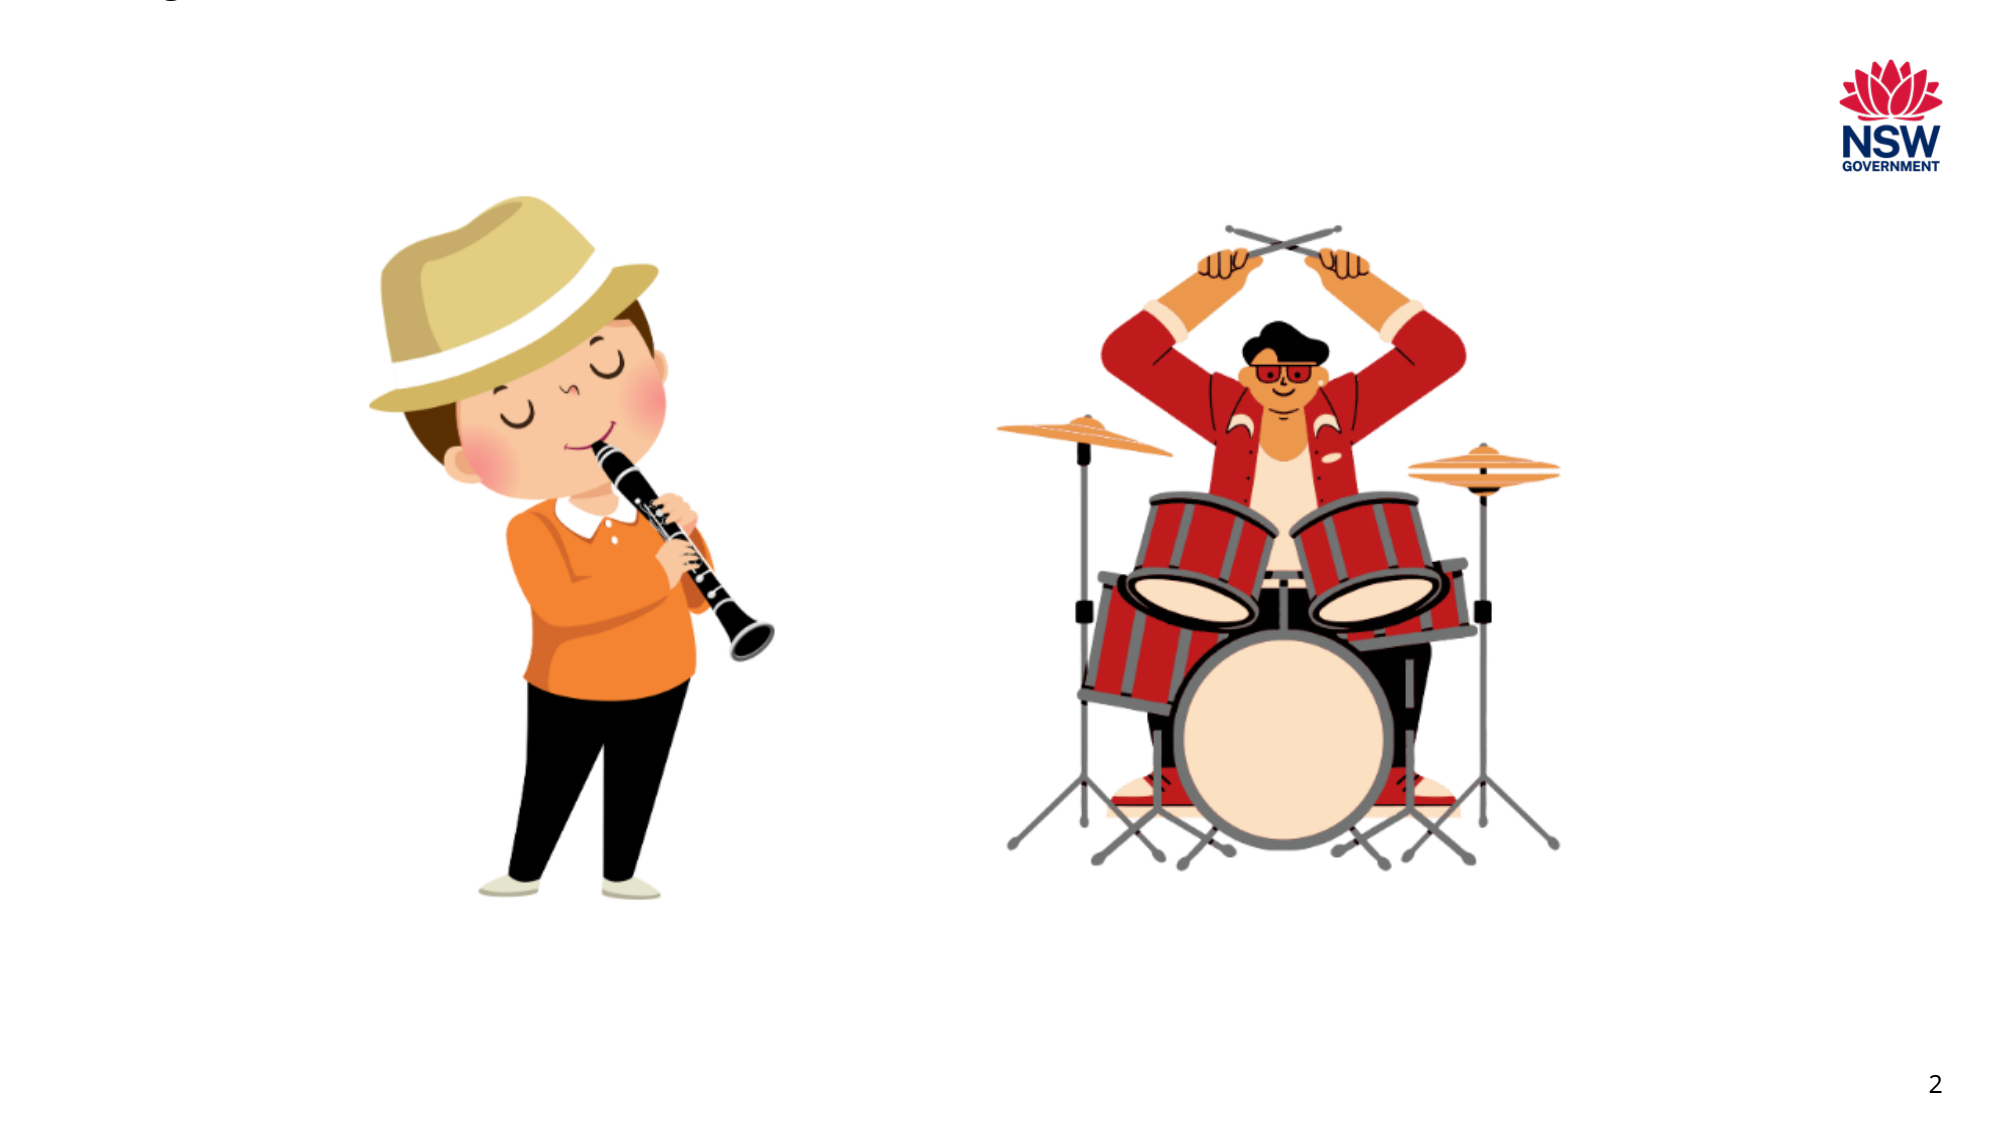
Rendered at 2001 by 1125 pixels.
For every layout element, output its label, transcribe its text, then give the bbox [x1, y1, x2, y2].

picture [213, 184, 886, 914]
picture [1839, 59, 1943, 172]
picture [938, 135, 1603, 914]
slide_number 2 [1824, 1068, 1943, 1099]
